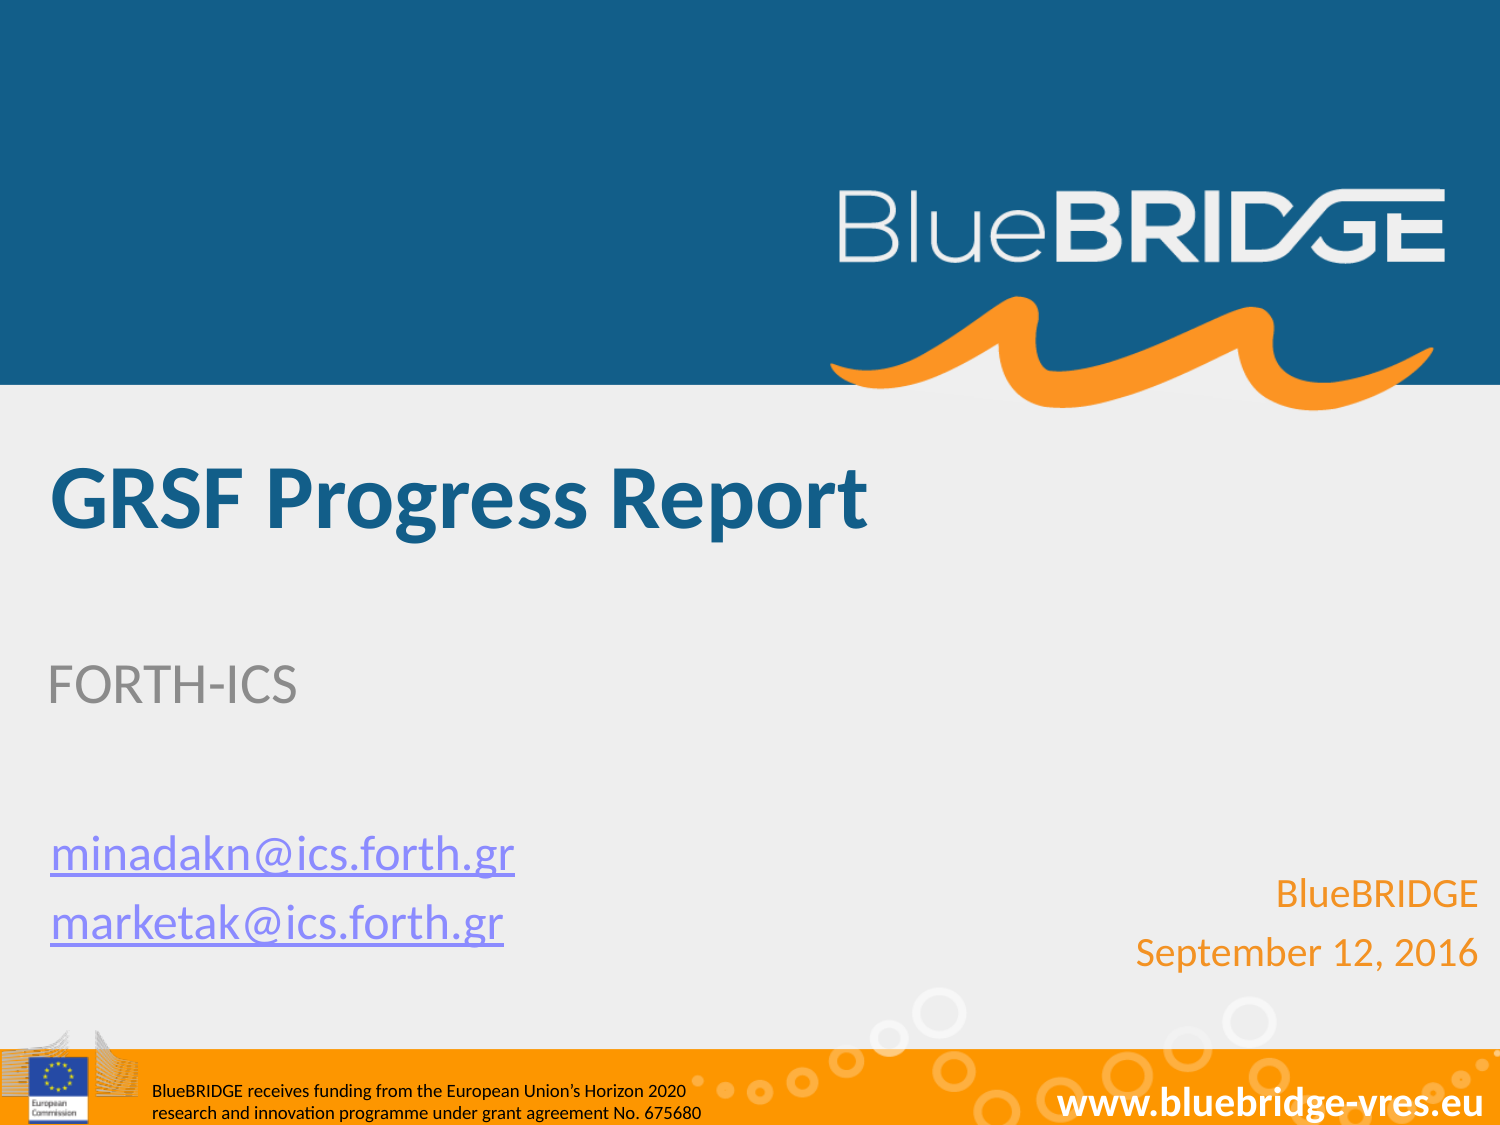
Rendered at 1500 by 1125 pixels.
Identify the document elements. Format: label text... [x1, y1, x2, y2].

list minadakn@ics.forth.gr marketak@ics.forth.gr [35, 812, 916, 894]
subtitle FORTH-ICS [32, 637, 916, 800]
title GRSF Progress Report [35, 371, 1500, 613]
list BlueBRIDGE September 12, 2016 [950, 858, 1495, 1025]
picture [0, 0, 1500, 1125]
